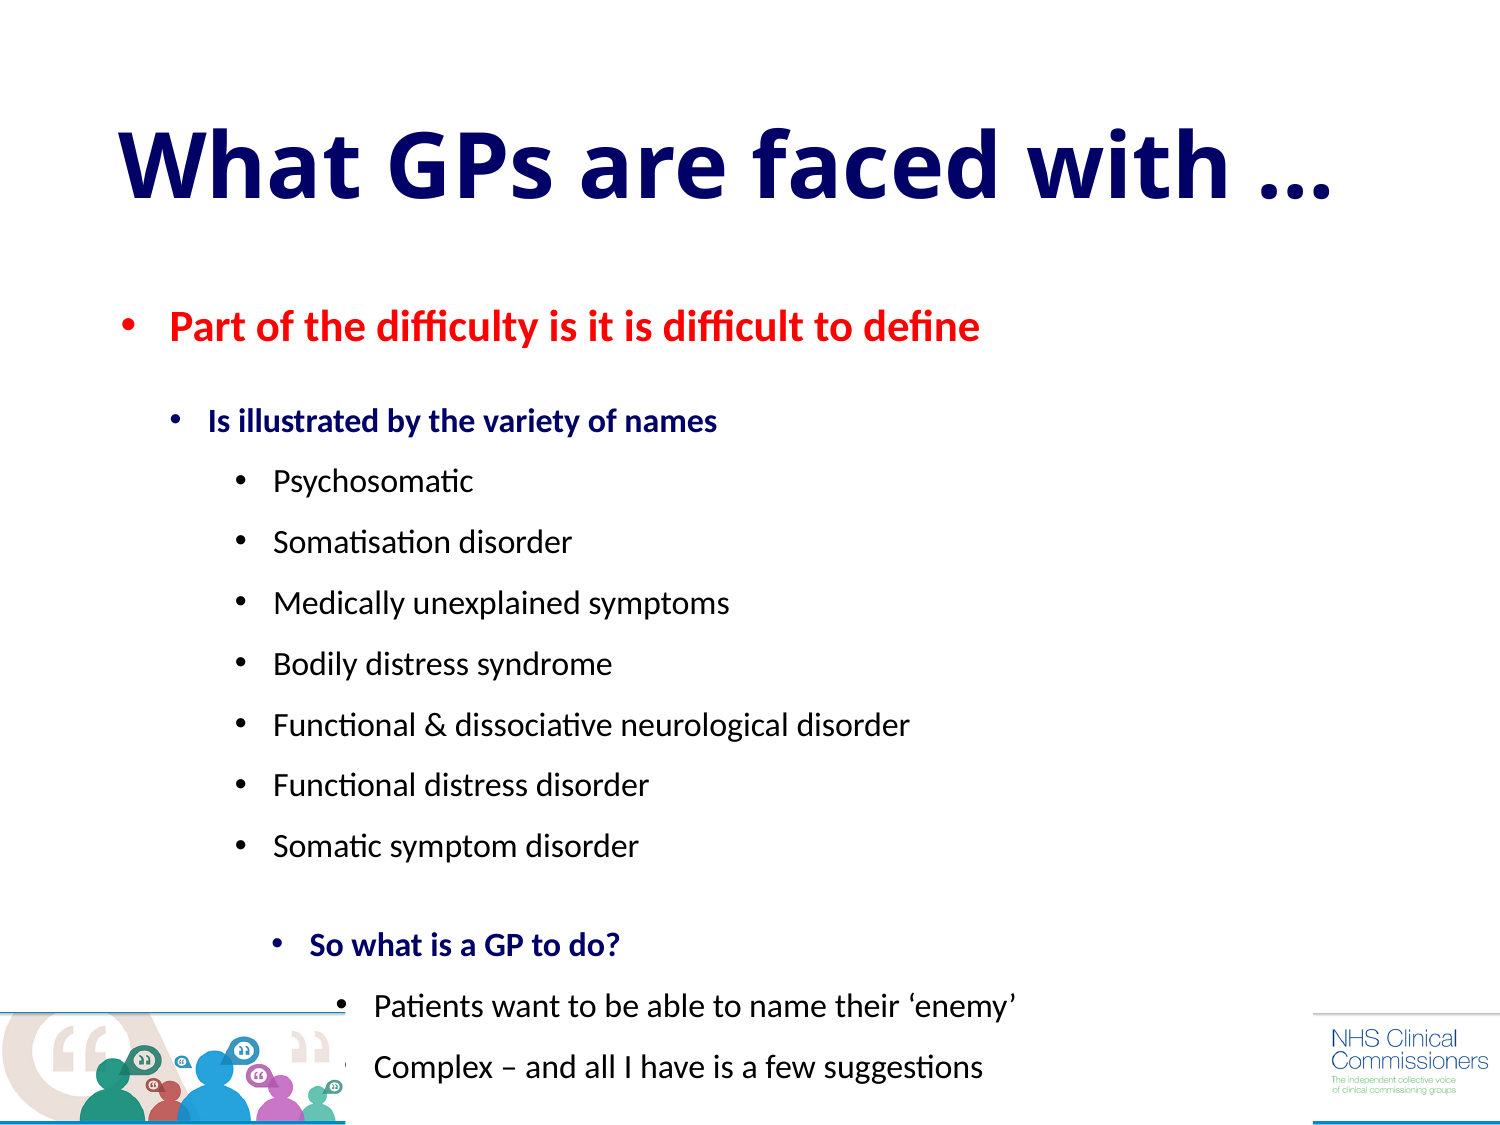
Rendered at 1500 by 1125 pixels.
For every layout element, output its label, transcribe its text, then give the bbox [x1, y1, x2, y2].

picture [1312, 1013, 1500, 1120]
list Part of the difficulty is it is difficult to define Is illustrated by the variety of names Psychosomatic Somatisation disorder Medically unexplained symptoms Bodily distress syndrome Functional & dissociative neurological disorder Functional distress disorder Somatic symptom disorder So what is a GP to do? Patients want to be able to name their ‘enemy’ Complex – and all I have is a few suggestions [103, 262, 1397, 1102]
picture [0, 1014, 346, 1120]
title What GPs are faced with … [103, 59, 1397, 262]
